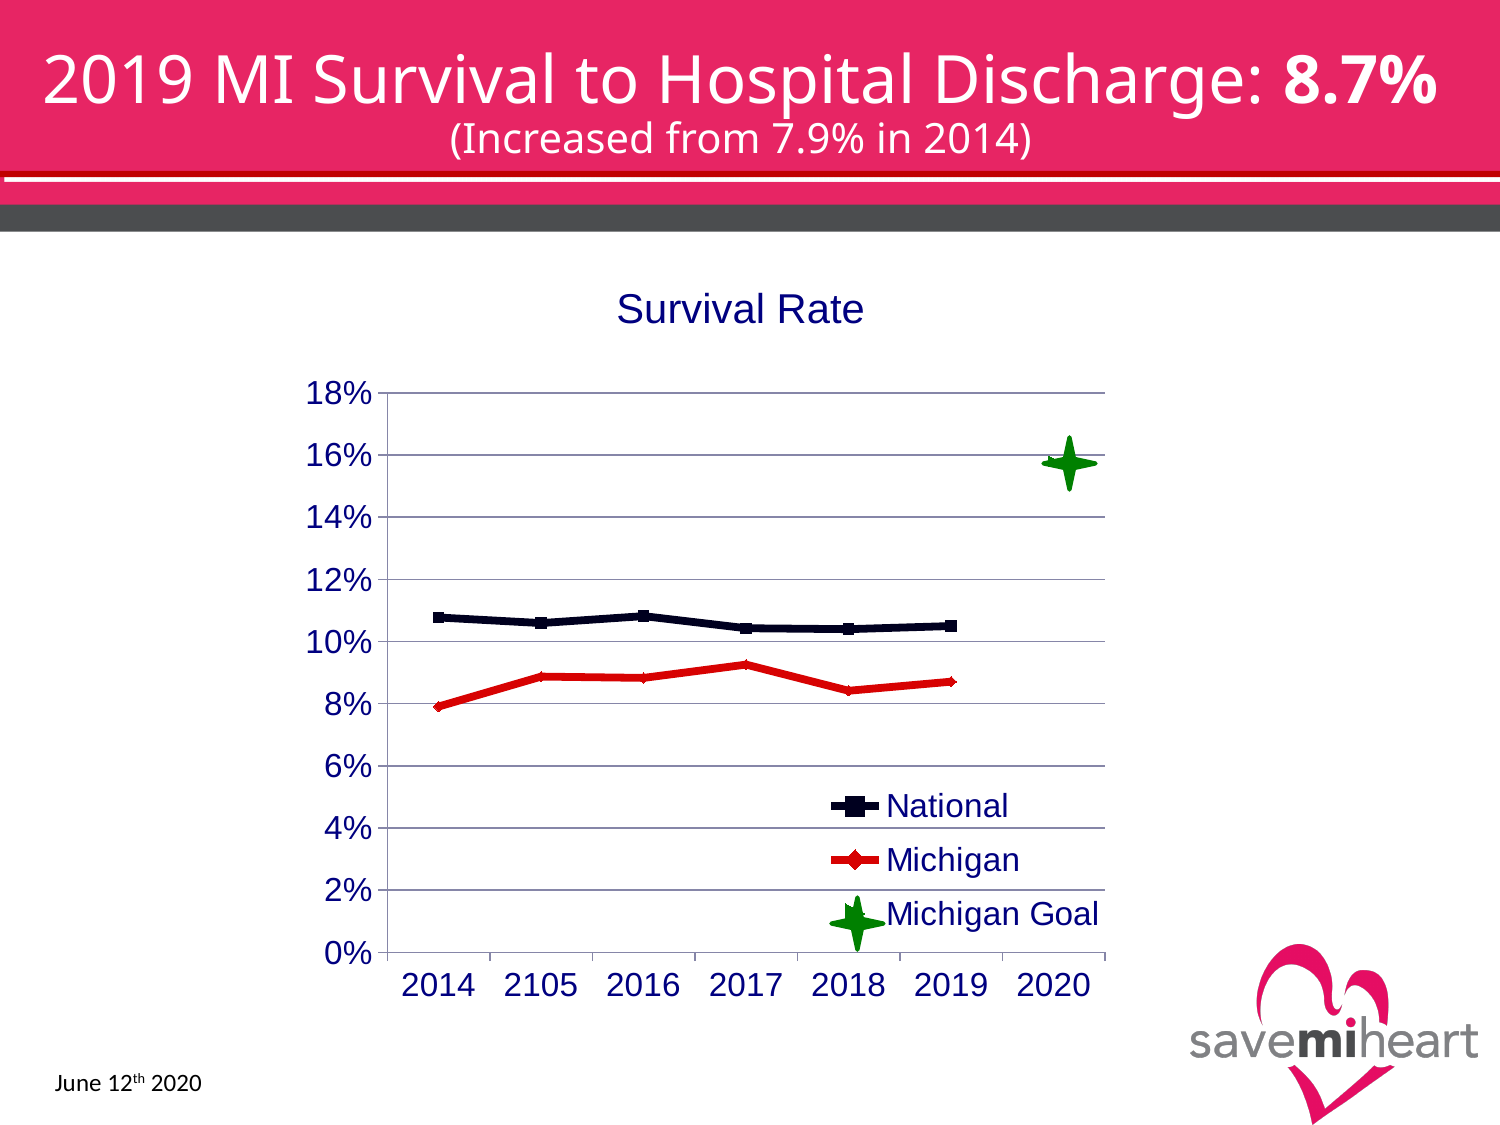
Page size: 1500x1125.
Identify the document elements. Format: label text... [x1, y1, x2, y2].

text_box Survival Rate [608, 274, 873, 340]
chart [304, 352, 1127, 1014]
picture [1190, 944, 1478, 1125]
text_box June 12th 2020 [47, 1058, 385, 1104]
title 2019 MI Survival to Hospital Discharge: 8.7% (Increased from 7.9% in 2014) [24, 32, 1458, 173]
